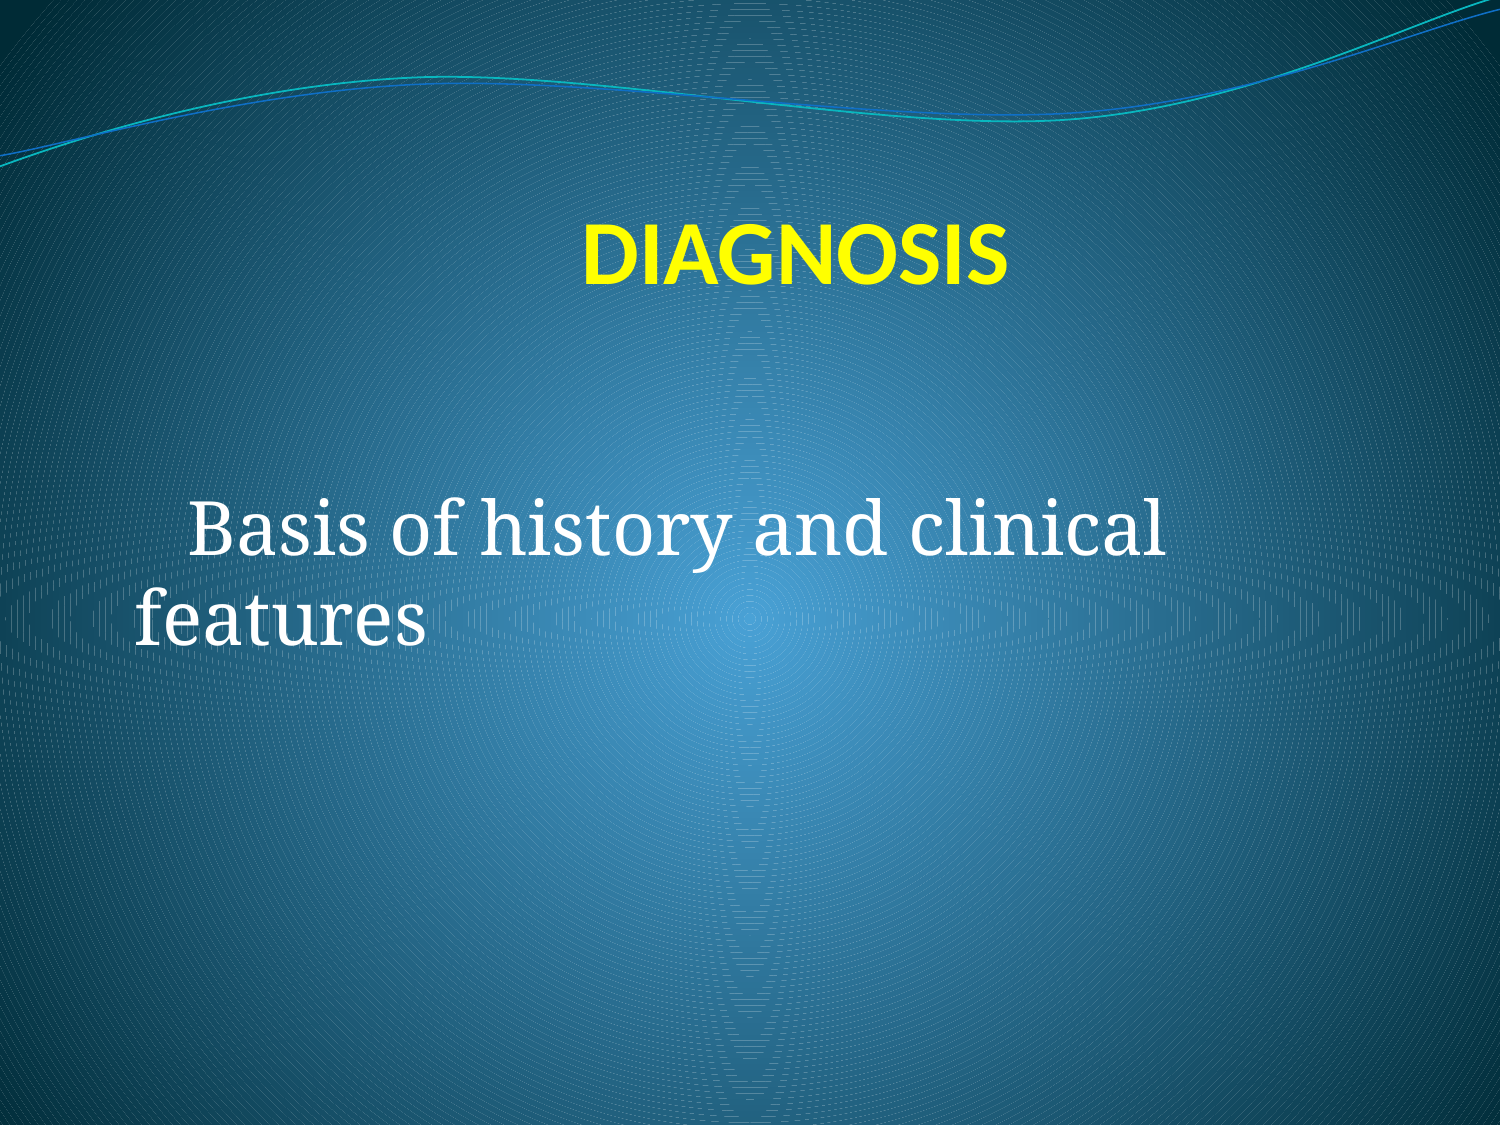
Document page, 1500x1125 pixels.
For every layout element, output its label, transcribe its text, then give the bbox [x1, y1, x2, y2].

title DIAGNOSIS [75, 115, 1425, 303]
list Basis of history and clinical features [75, 317, 1425, 1038]
